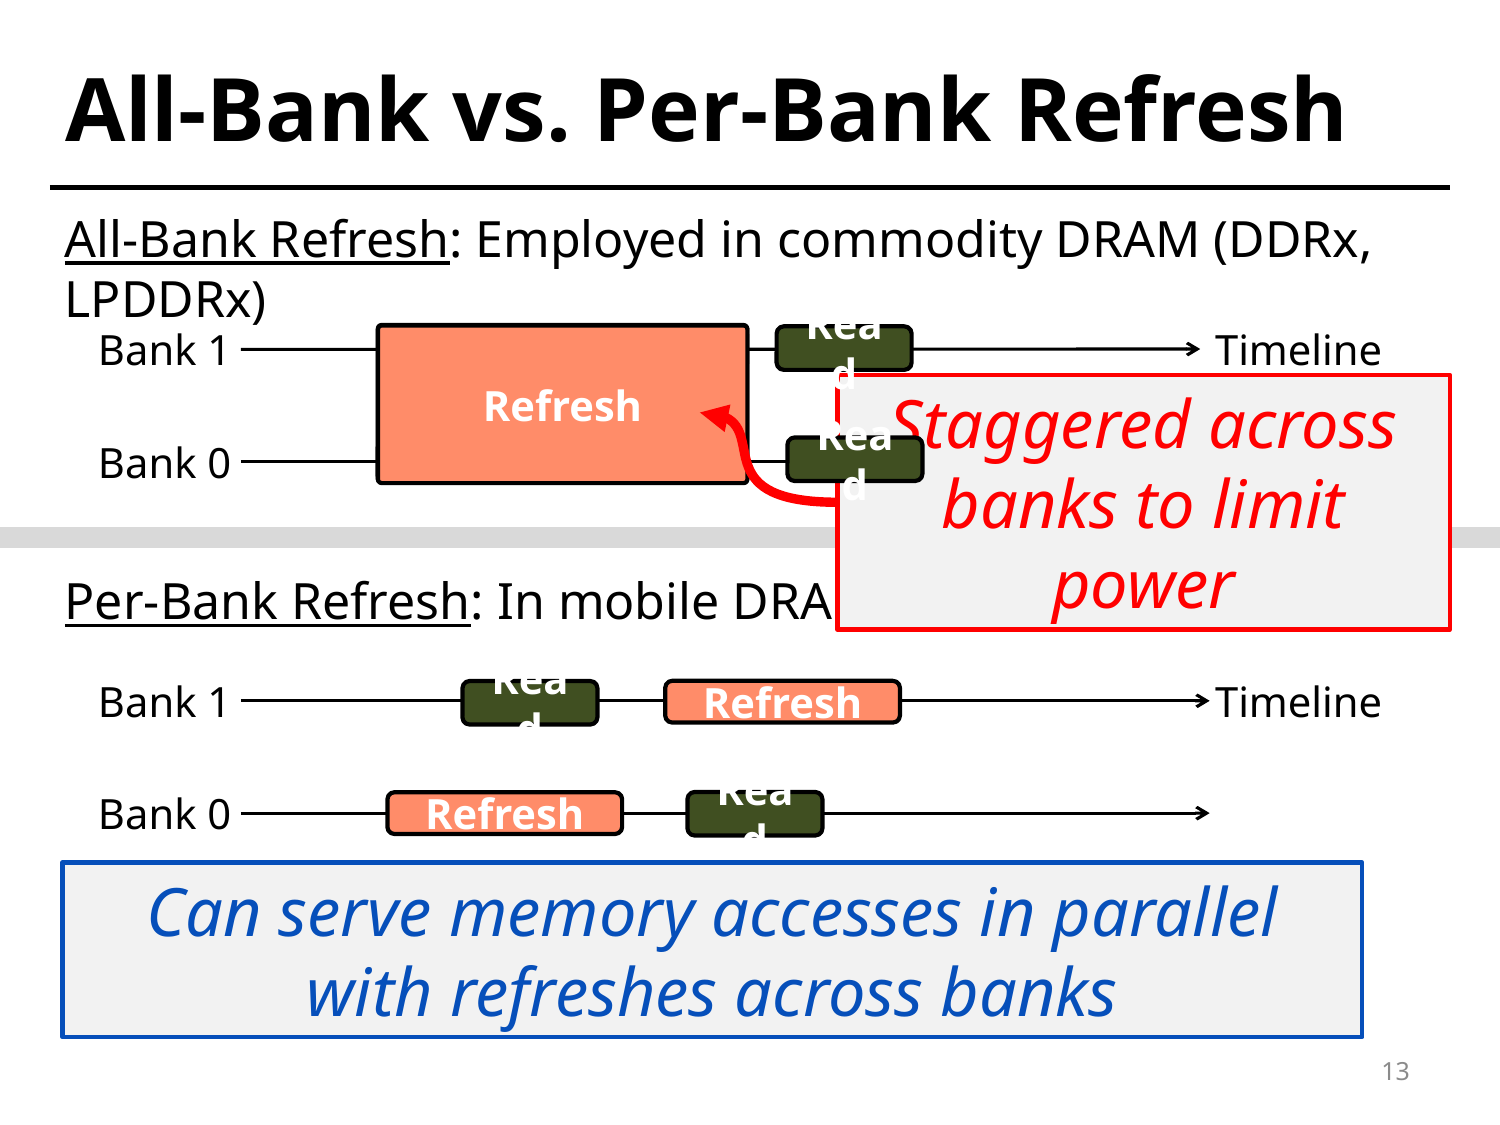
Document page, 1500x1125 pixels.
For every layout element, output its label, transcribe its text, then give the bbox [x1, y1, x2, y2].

slide_number 13 [1074, 1042, 1425, 1103]
title All-Bank vs. Per-Bank Refresh [50, 12, 1450, 199]
list Shorter tRefLatency than that of all-bank refresh More frequent refreshes (shorter tRefPeriod) [50, 855, 1450, 1088]
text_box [699, 374, 1451, 552]
text_box All-Bank Refresh: Employed in commodity DRAM (DDRx, LPDDRx) [49, 199, 1463, 335]
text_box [776, 326, 923, 482]
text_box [91, 316, 1388, 495]
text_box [49, 562, 1488, 847]
text_box Can serve memory accesses in parallel with refreshes across banks [62, 862, 1363, 1038]
